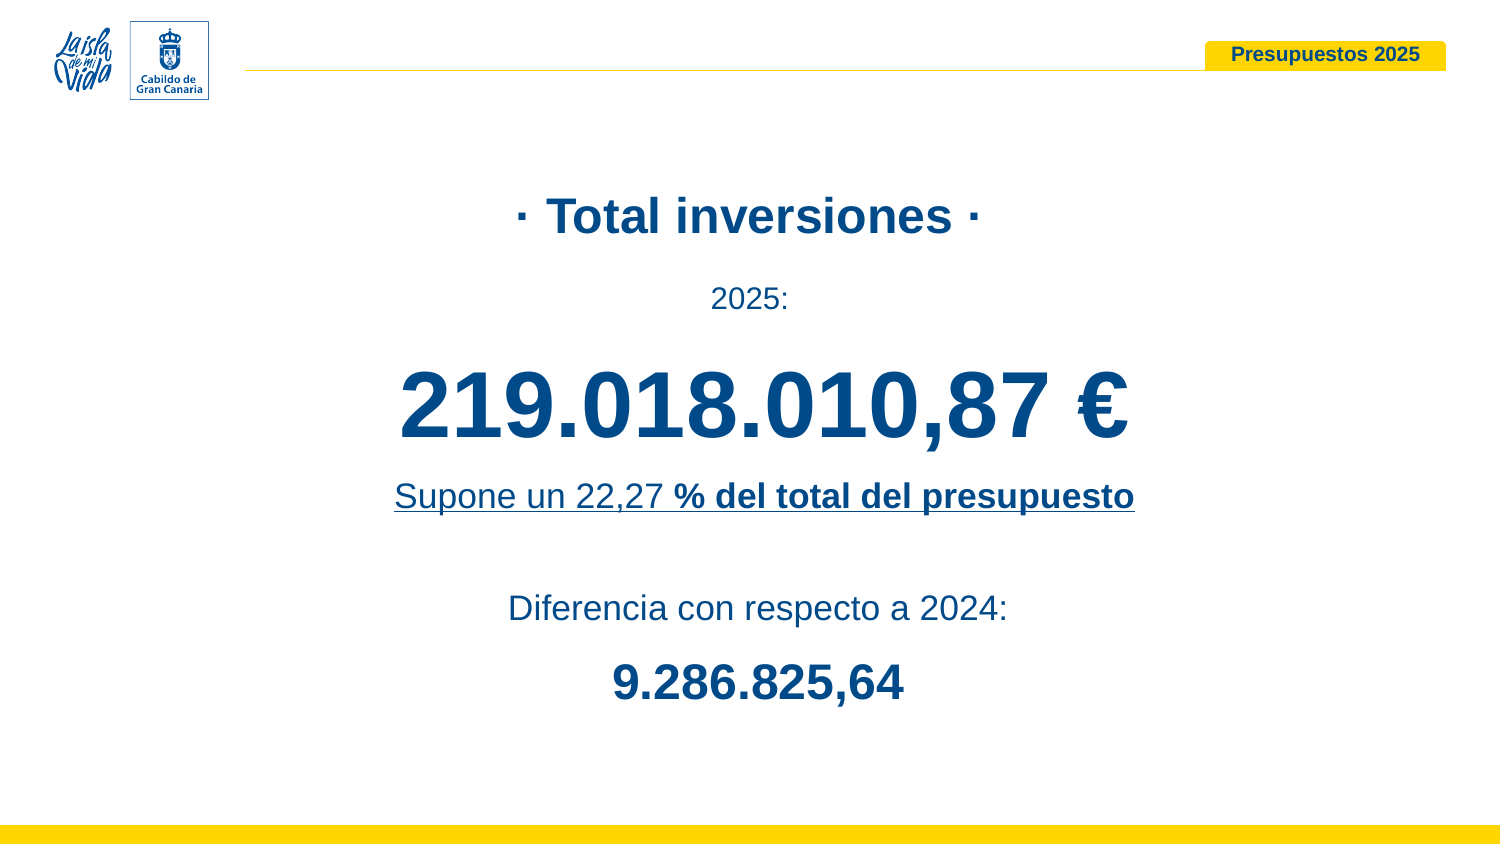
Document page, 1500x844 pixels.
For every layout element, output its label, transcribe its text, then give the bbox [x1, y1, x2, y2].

picture [1205, 41, 1446, 70]
title · Total inversiones · [382, 149, 1118, 230]
picture [0, 825, 1500, 844]
title Diferencia con respecto a 2024: [372, 587, 1107, 634]
title 2025: [382, 230, 1118, 328]
picture [54, 21, 209, 100]
text_box 219.018.010,87 € [158, 328, 1334, 410]
text_box 9.286.825,64 [151, 634, 1327, 716]
text_box Supone un 22,27 % del total del presupuesto [338, 457, 1154, 587]
